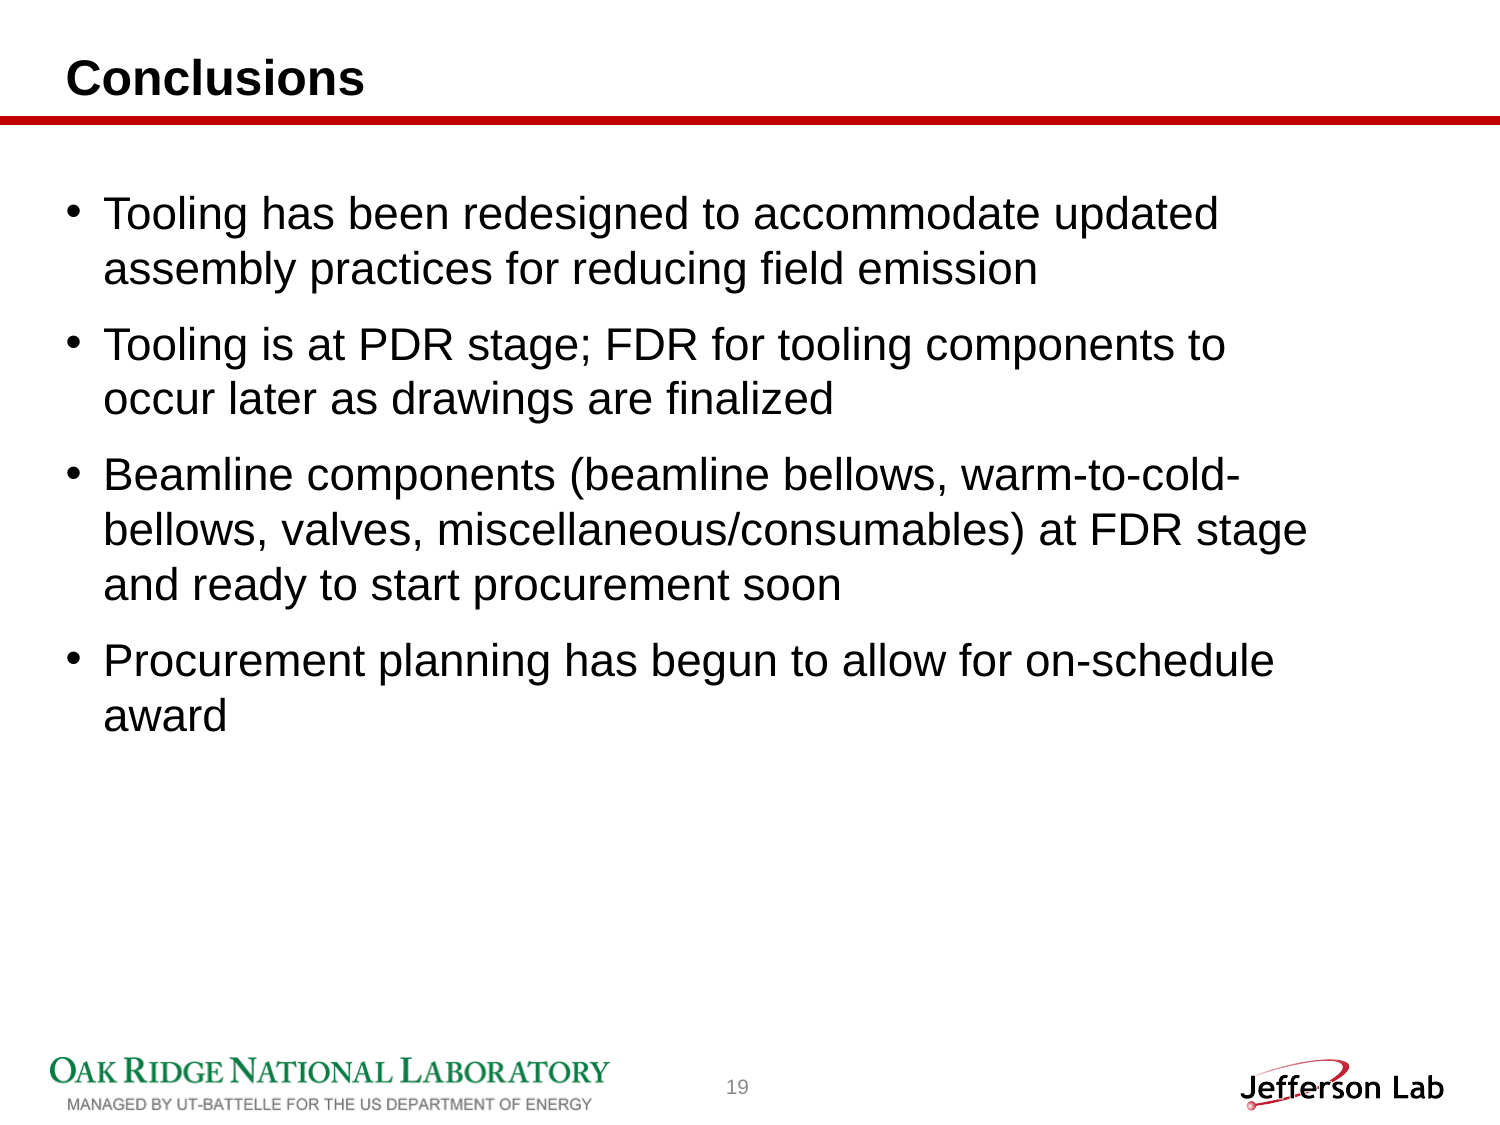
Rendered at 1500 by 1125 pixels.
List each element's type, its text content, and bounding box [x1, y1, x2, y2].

list Tooling has been redesigned to accommodate updated assembly practices for reducing field emission Tooling is at PDR stage; FDR for tooling components to occur later as drawings are finalized Beamline components (beamline bellows, warm-to-cold-bellows, valves, miscellaneous/consumables) at FDR stage and ready to start procurement soon Procurement planning has begun to allow for on-schedule award [50, 175, 1366, 1042]
picture [1238, 1051, 1457, 1122]
title Conclusions [50, 39, 1440, 120]
picture [50, 1057, 610, 1115]
slide_number 19 [693, 1060, 782, 1111]
